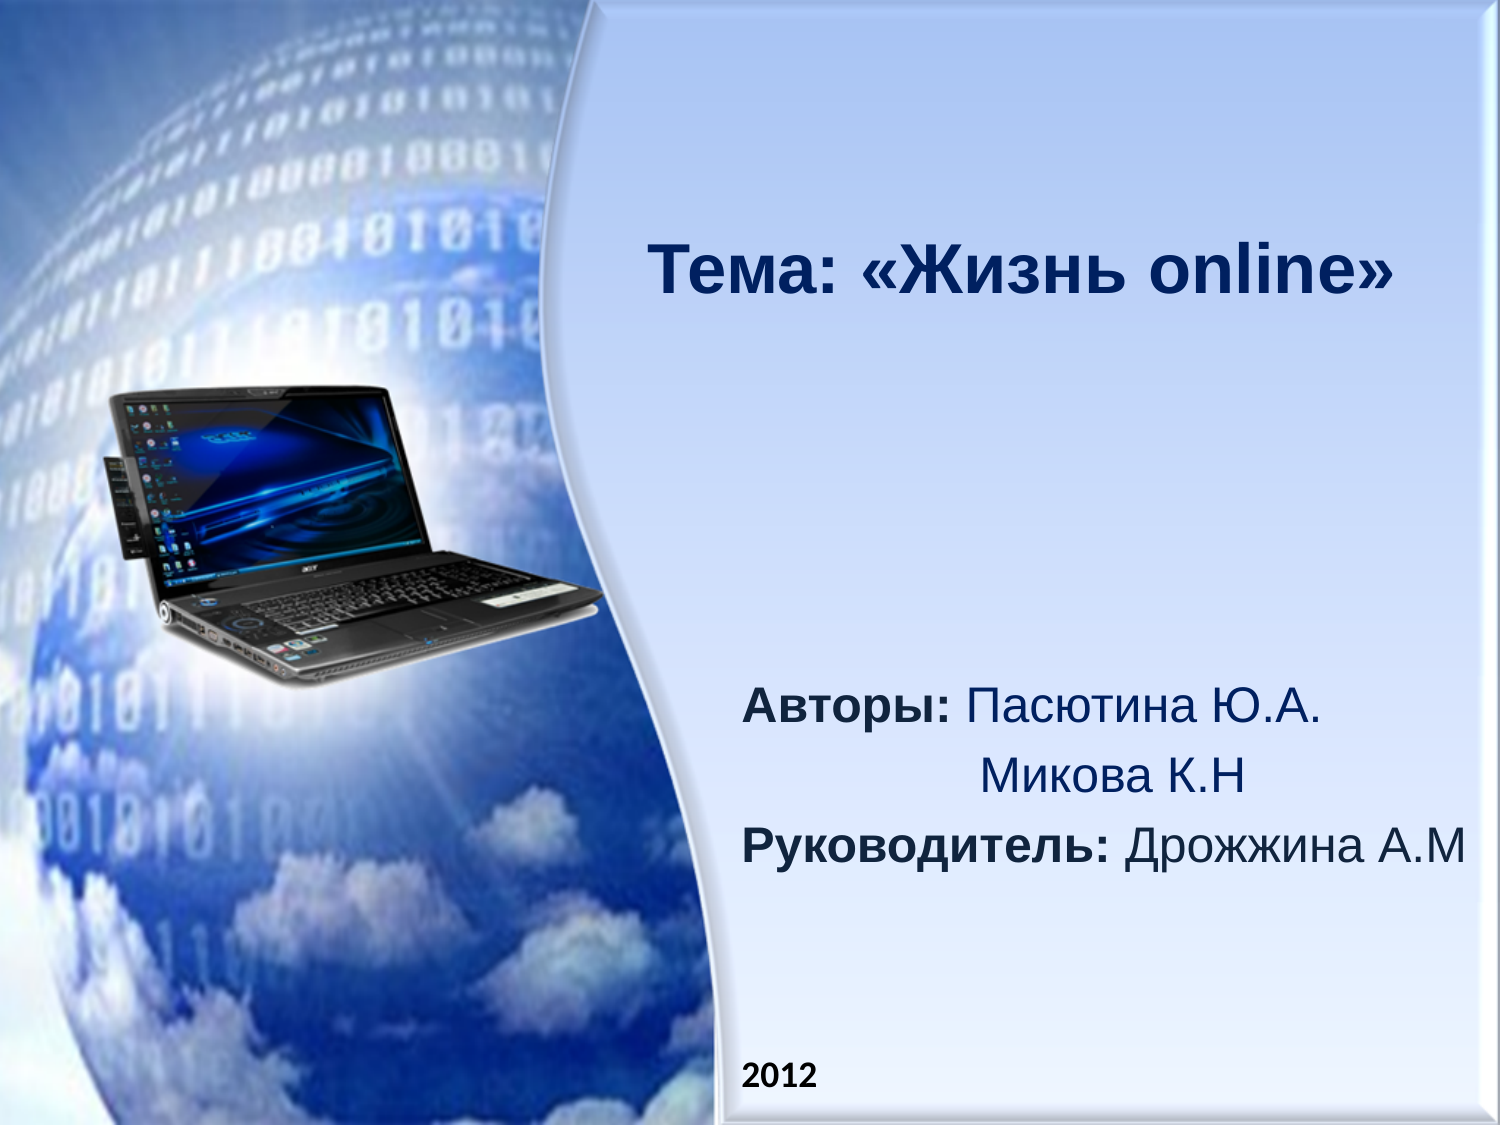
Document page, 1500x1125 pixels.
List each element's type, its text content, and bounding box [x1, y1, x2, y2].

text_box 2012 [112, 1042, 1447, 1103]
subtitle Авторы: Пасютина Ю.А. Микова К.Н Руководитель: Дрожжина А.М [726, 664, 1500, 953]
picture [0, 0, 1500, 1125]
title Тема: «Жизнь online» [621, 187, 1423, 429]
